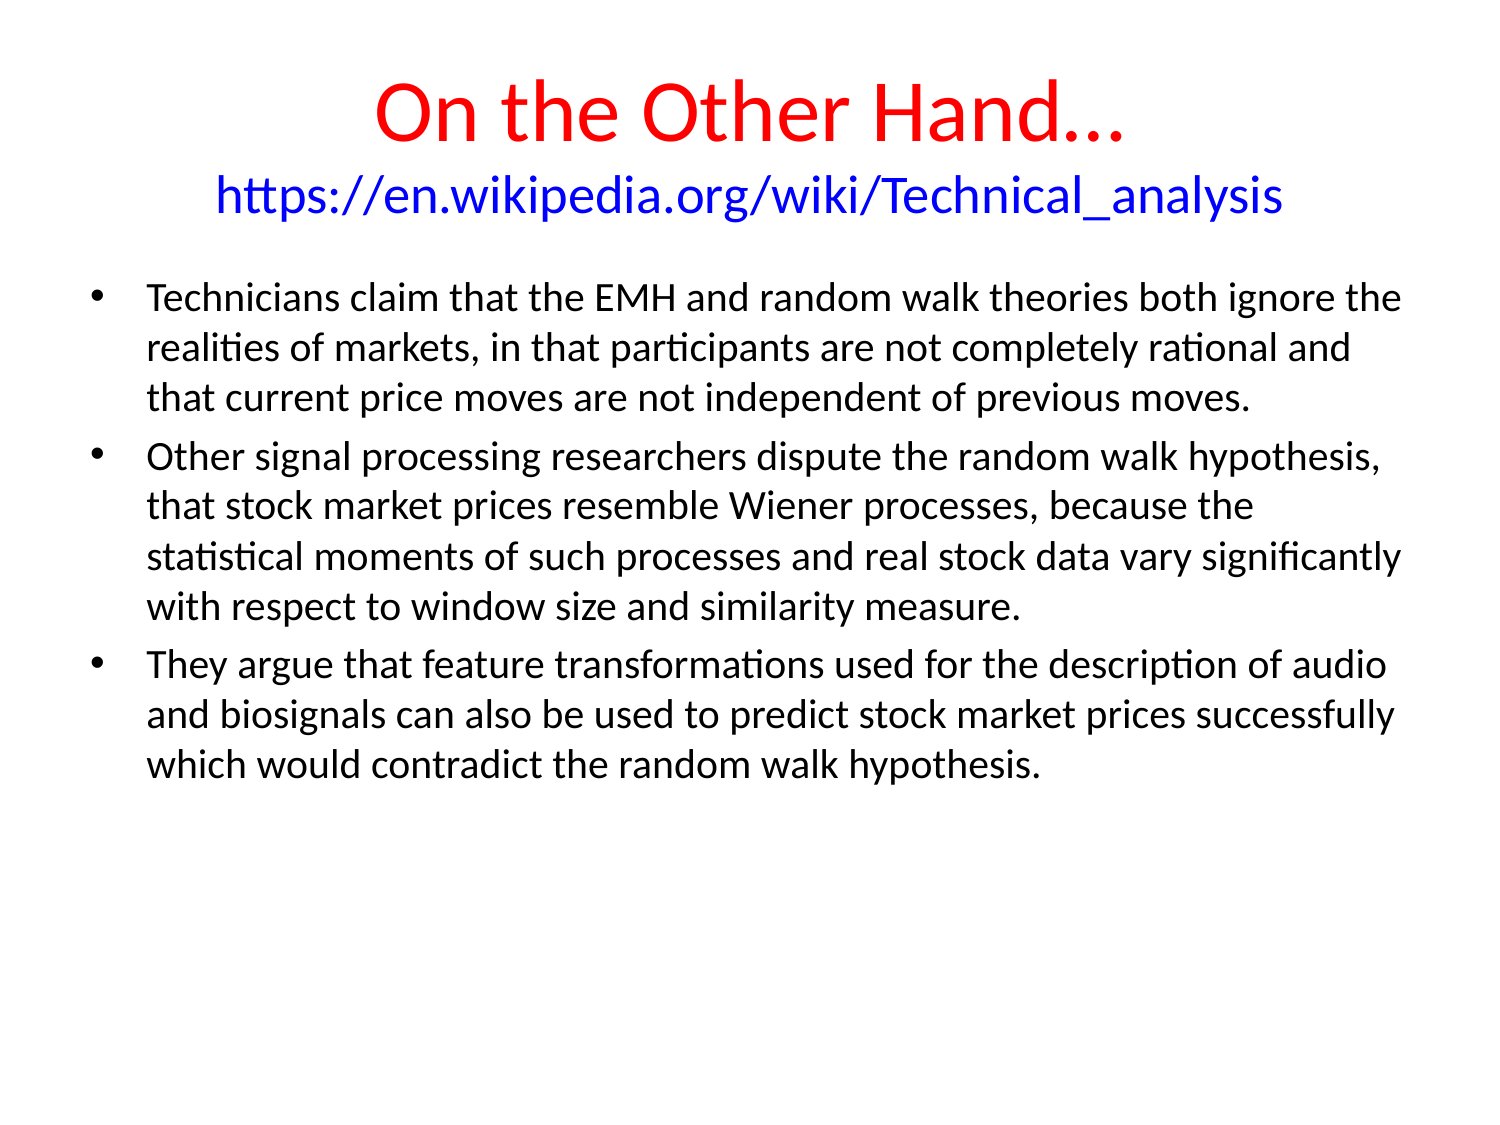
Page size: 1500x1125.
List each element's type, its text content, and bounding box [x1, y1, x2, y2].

title On the Other Hand… https://en.wikipedia.org/wiki/Technical_analysis [75, 45, 1425, 233]
list Technicians claim that the EMH and random walk theories both ignore the realities of markets, in that participants are not completely rational and that current price moves are not independent of previous moves. Other signal processing researchers dispute the random walk hypothesis, that stock market prices resemble Wiener processes, because the statistical moments of such processes and real stock data vary significantly with respect to window size and similarity measure. They argue that feature transformations used for the description of audio and biosignals can also be used to predict stock market prices successfully which would contradict the random walk hypothesis. [75, 262, 1425, 1005]
